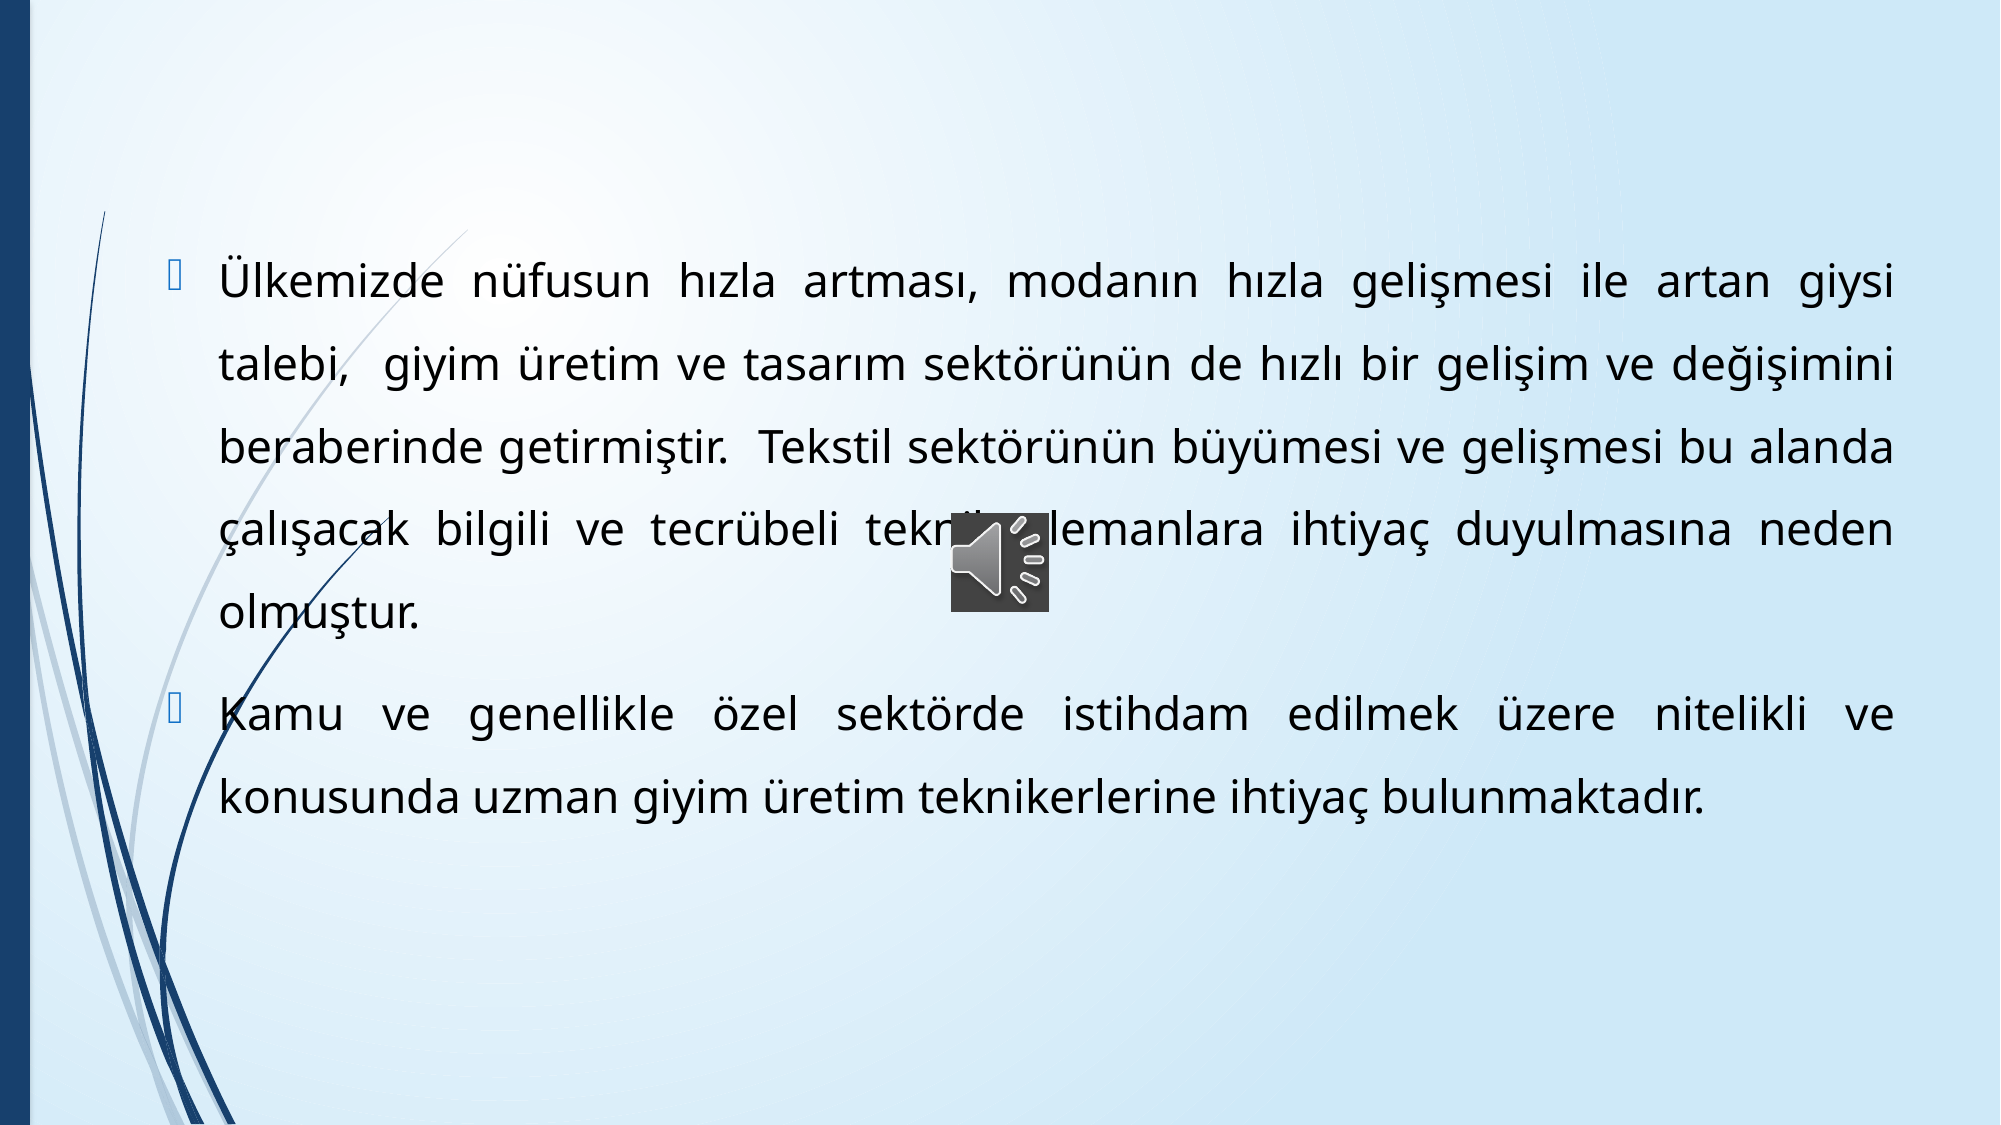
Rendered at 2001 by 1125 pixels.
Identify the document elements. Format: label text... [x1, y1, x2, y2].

picture [949, 512, 1051, 613]
list Ülkemizde nüfusun hızla artması, modanın hızla gelişmesi ile artan giysi talebi, giyim üretim ve tasarım sektörünün de hızlı bir gelişim ve değişimini beraberinde getirmiştir. Tekstil sektörünün büyümesi ve gelişmesi bu alanda çalışacak bilgili ve tecrübeli teknik elemanlara ihtiyaç duyulmasına neden olmuştur. Kamu ve genellikle özel sektörde istihdam edilmek üzere nitelikli ve konusunda uzman giyim üretim teknikerlerine ihtiyaç bulunmaktadır. [152, 216, 1911, 835]
